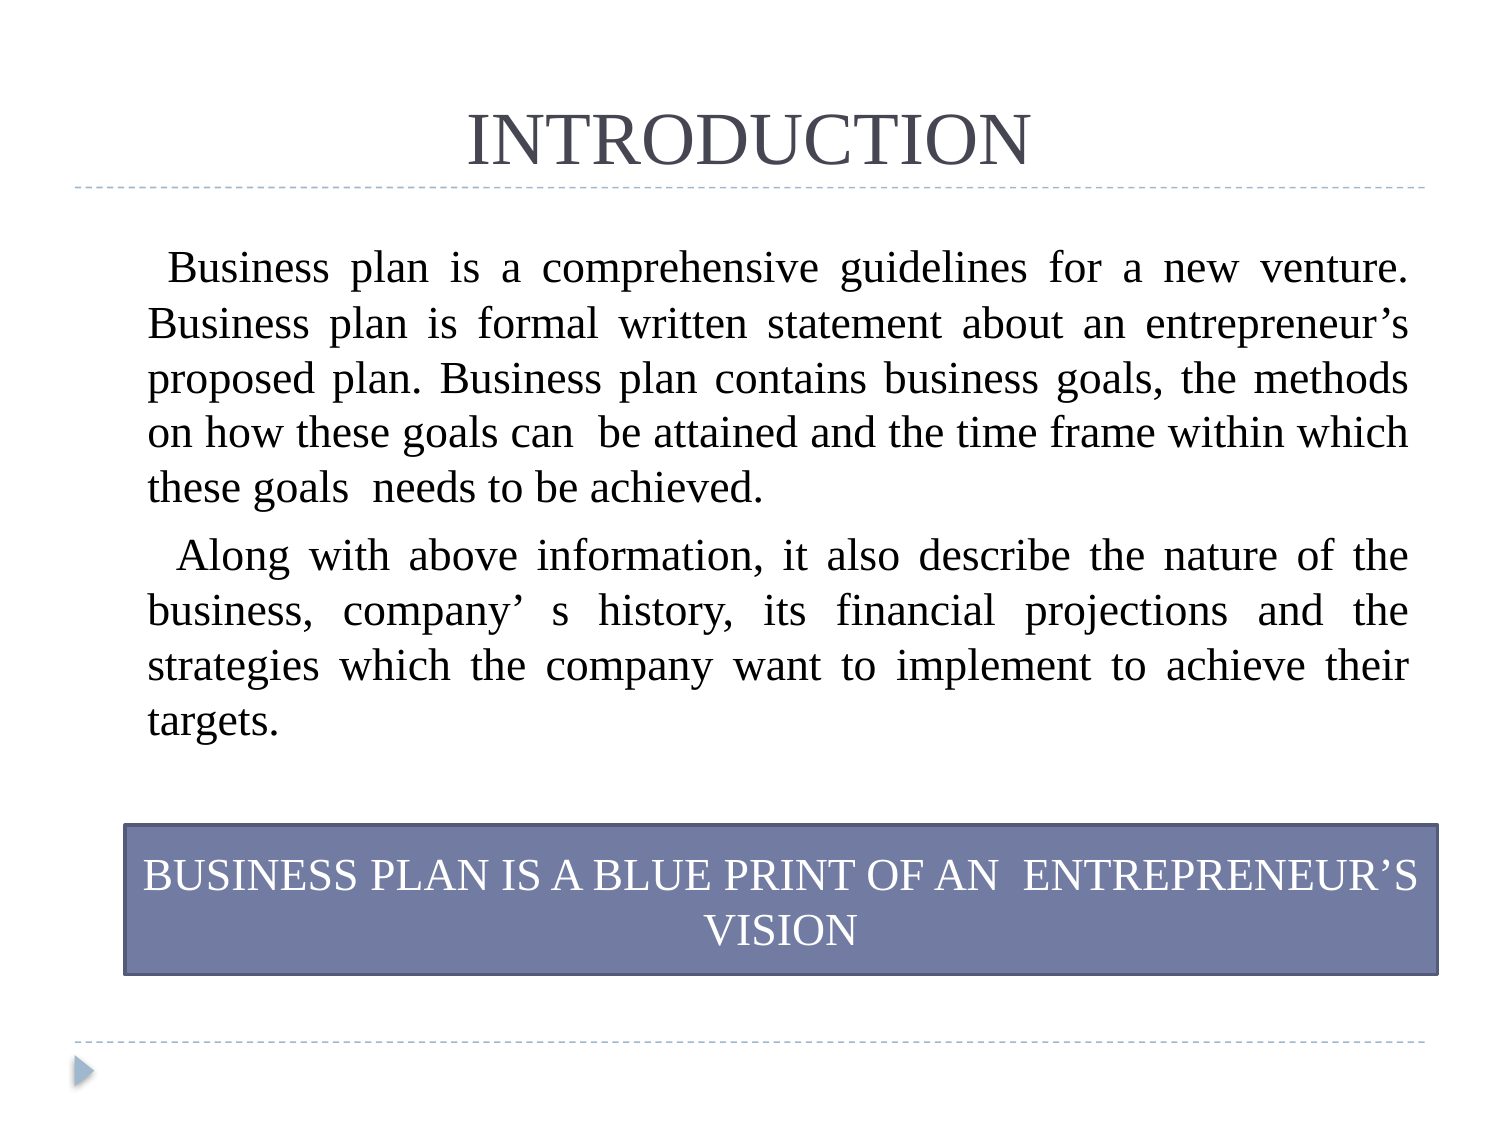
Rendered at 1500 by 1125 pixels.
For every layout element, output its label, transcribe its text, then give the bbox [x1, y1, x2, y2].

text_box BUSINESS PLAN IS A BLUE PRINT OF AN ENTREPRENEUR’S VISION [123, 823, 1439, 976]
title INTRODUCTION [75, 24, 1425, 188]
list Business plan is a comprehensive guidelines for a new venture. Business plan is formal written statement about an entrepreneur’s proposed plan. Business plan contains business goals, the methods on how these goals can be attained and the time frame within which these goals needs to be achieved. Along with above information, it also describe the nature of the business, company’ s history, its financial projections and the strategies which the company want to implement to achieve their targets. [87, 224, 1425, 1050]
